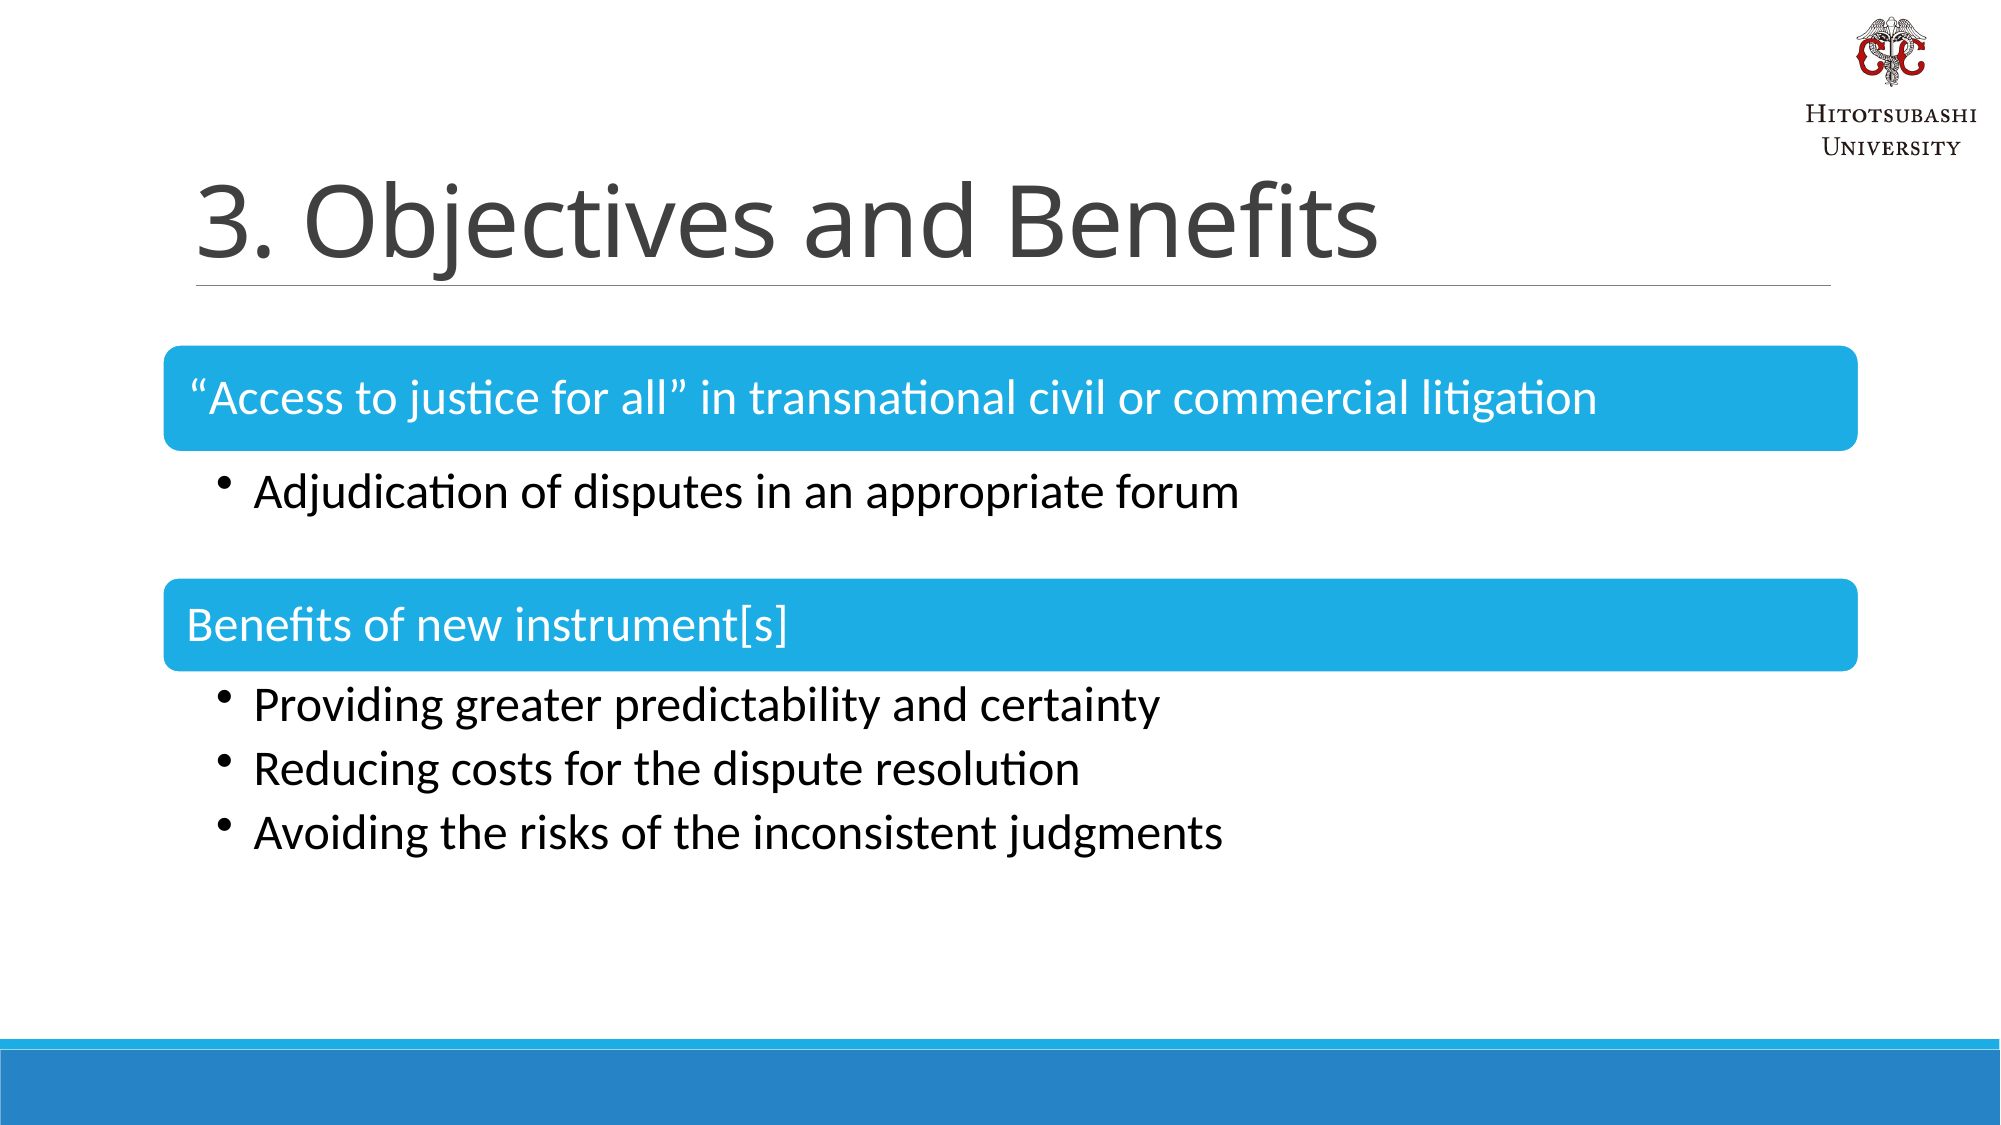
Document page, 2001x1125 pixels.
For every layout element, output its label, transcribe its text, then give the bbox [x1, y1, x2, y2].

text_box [161, 232, 1860, 1086]
picture [1781, 9, 2000, 163]
title 3. Objectives and Benefits [180, 47, 1830, 230]
